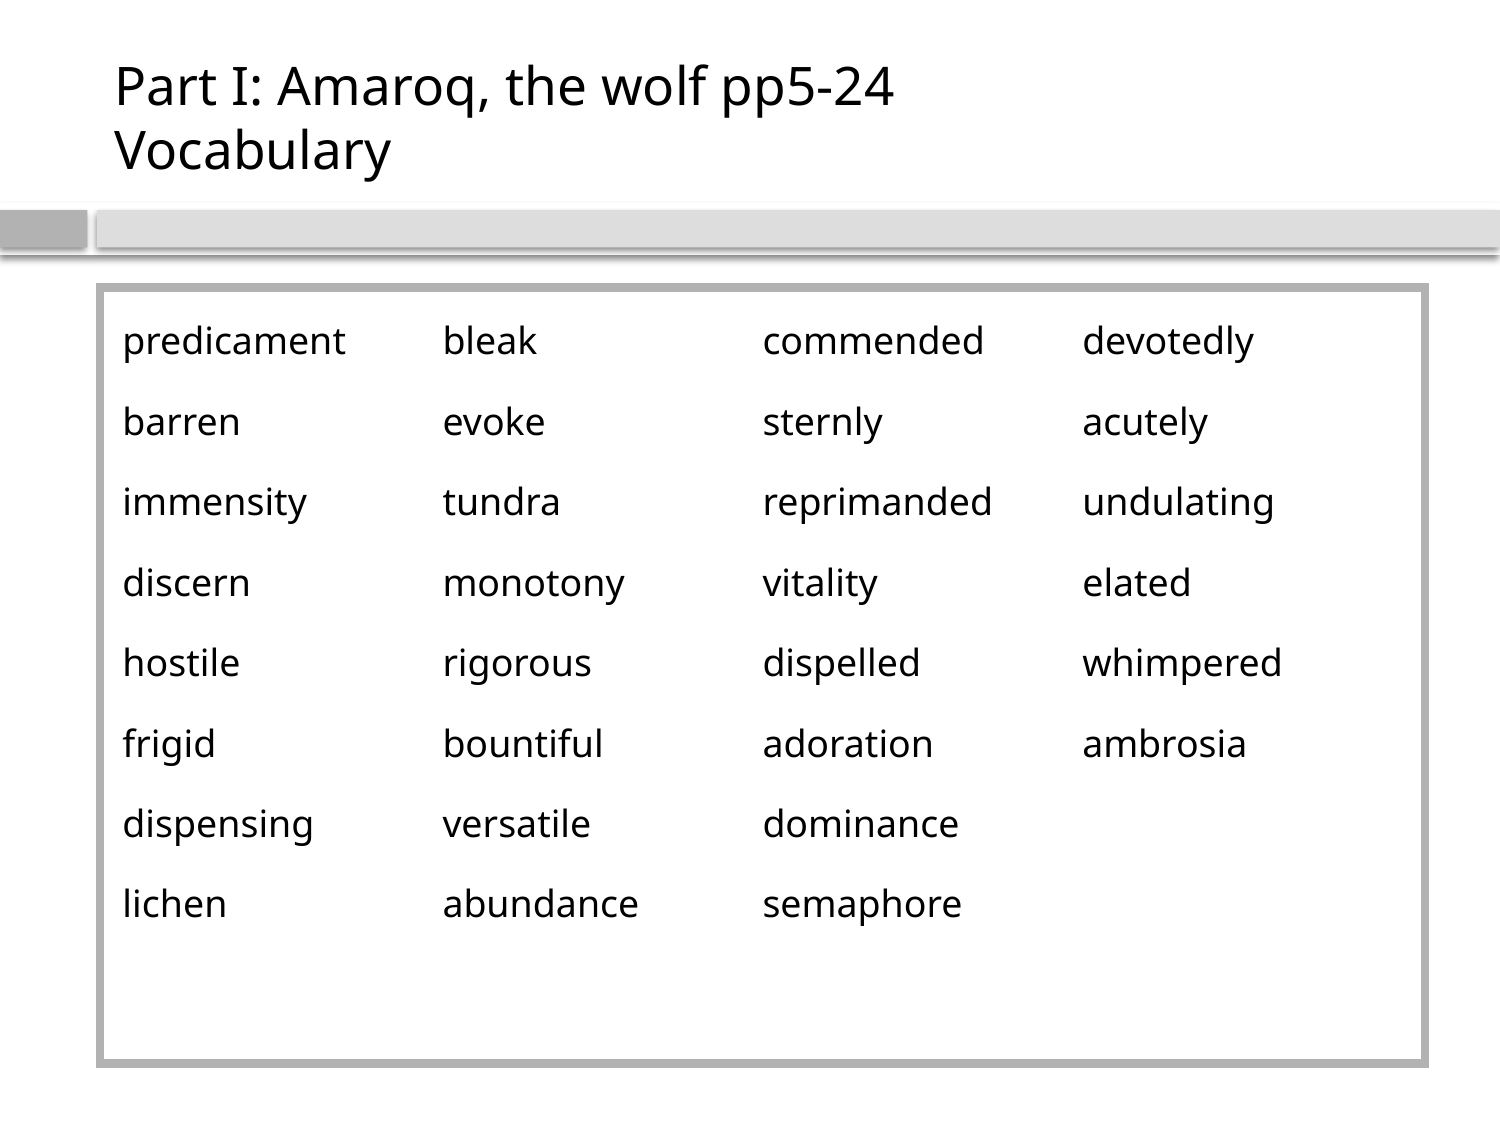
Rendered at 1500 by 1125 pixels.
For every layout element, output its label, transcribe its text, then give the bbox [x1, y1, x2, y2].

title Part I: Amaroq, the wolf pp5-24 Vocabulary [99, 44, 1425, 188]
list predicament barren immensity discern hostile frigid dispensing lichen bleak evoke tundra monotony rigorous bountiful versatile abundance commended sternly reprimanded vitality dispelled adoration dominance semaphore devotedly acutely undulating elated whimpered ambrosia [96, 283, 1429, 1068]
